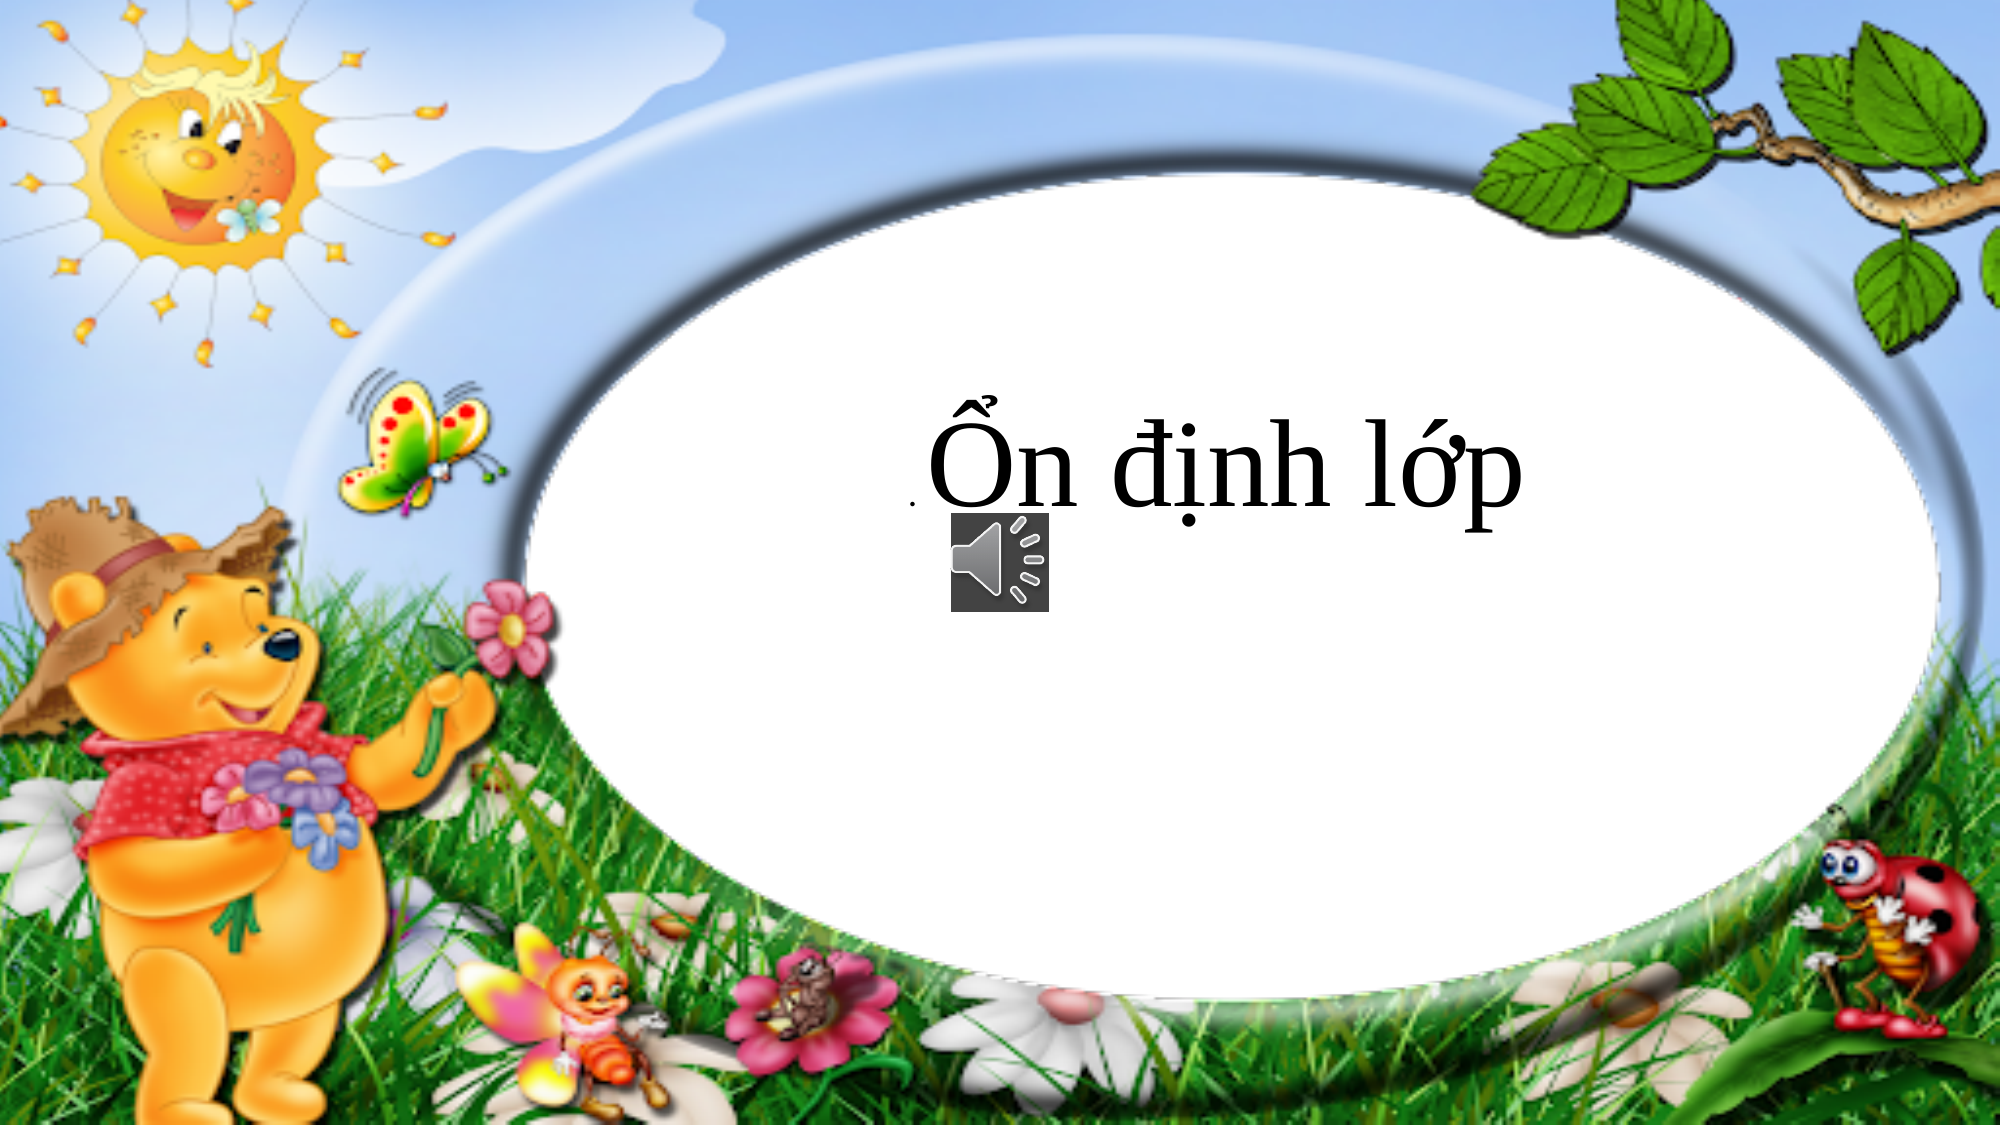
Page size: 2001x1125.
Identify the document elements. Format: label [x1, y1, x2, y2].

picture [949, 512, 1050, 613]
list [0, 0, 2000, 1125]
